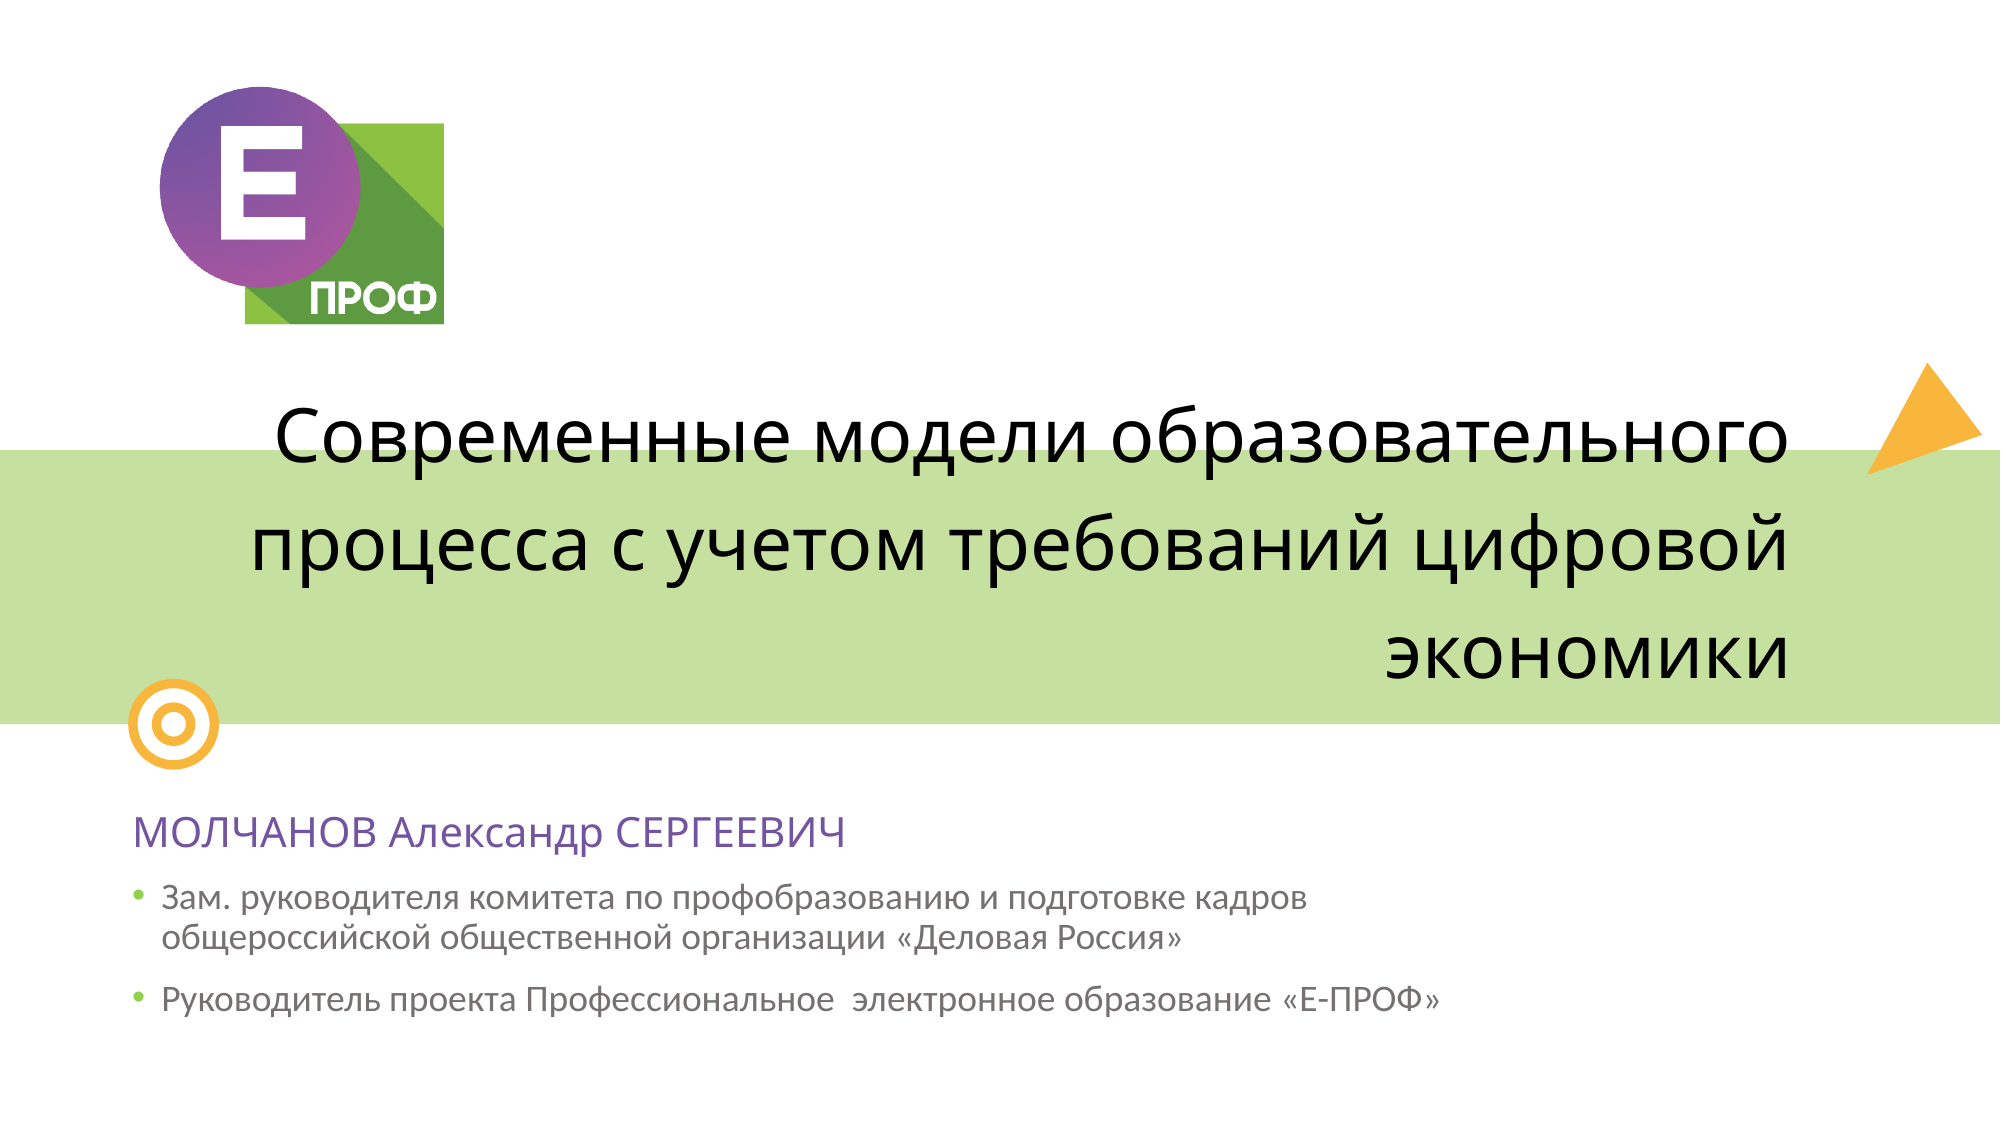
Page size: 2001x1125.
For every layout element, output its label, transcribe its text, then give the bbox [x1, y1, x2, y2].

picture [156, 83, 444, 326]
text_box [0, 449, 132, 725]
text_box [132, 683, 215, 765]
text_box Современные модели образовательного процесса с учетом требований цифровой экономики [28, 362, 1807, 702]
text_box [215, 449, 2000, 725]
text_box [1864, 360, 1984, 477]
text_box МОЛЧАНОВ Александр СЕРГЕЕВИЧ Зам. руководителя комитета по профобразованию и подготовке кадров общероссийской общественной организации «Деловая Россия» Руководитель проекта Профессиональное электронное образование «Е-ПРОФ» [117, 798, 1603, 1093]
